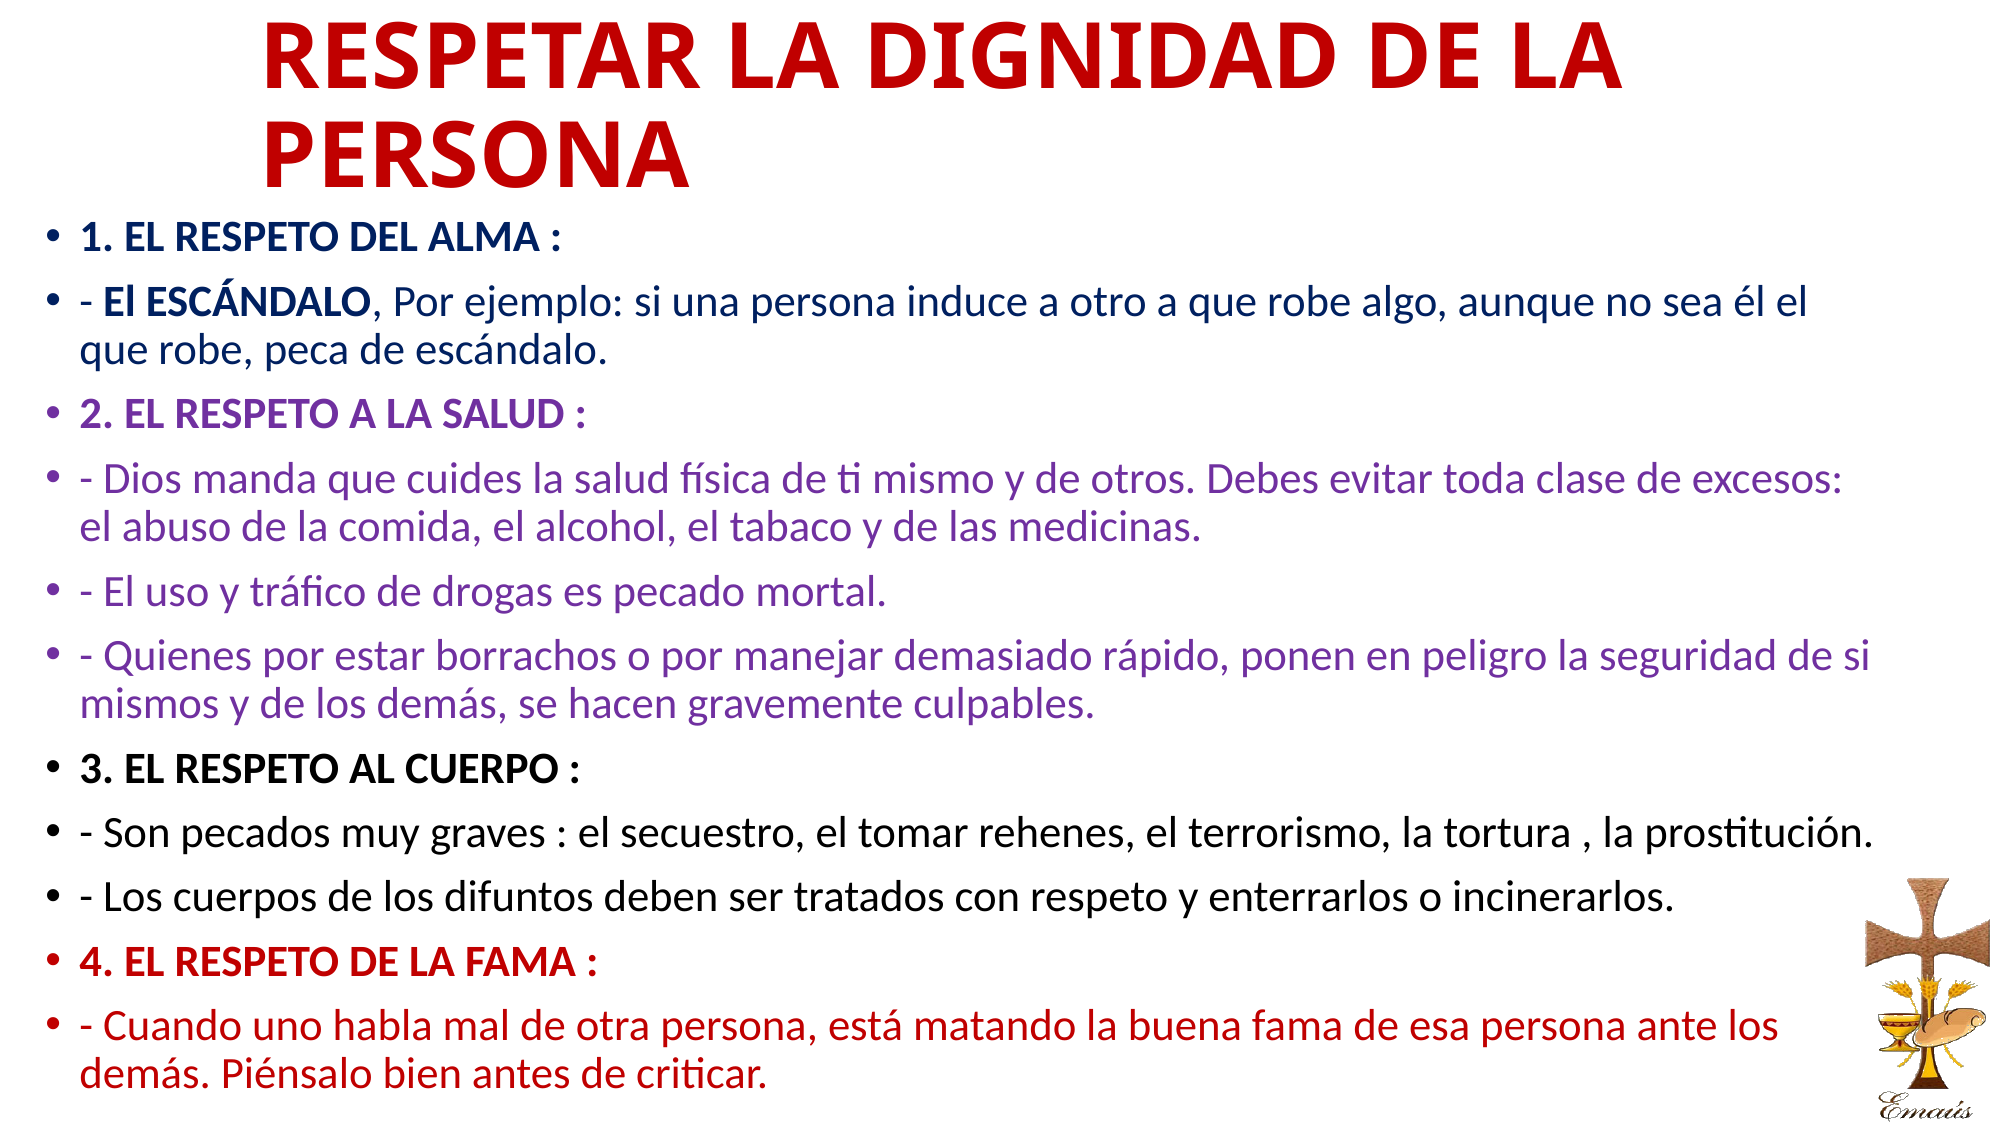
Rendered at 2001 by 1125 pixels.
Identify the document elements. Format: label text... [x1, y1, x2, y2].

list 1. EL RESPETO DEL ALMA : - El ESCÁNDALO, Por ejemplo: si una persona induce a otro a que robe algo, aunque no sea él el que robe, peca de escándalo. 2. EL RESPETO A LA SALUD : - Dios manda que cuides la salud física de ti mismo y de otros. Debes evitar toda clase de excesos: el abuso de la comida, el alcohol, el tabaco y de las medicinas. - El uso y tráfico de drogas es pecado mortal. - Quienes por estar borrachos o por manejar demasiado rápido, ponen en peligro la seguridad de si mismos y de los demás, se hacen gravemente culpables. 3. EL RESPETO AL CUERPO : - Son pecados muy graves : el secuestro, el tomar rehenes, el terrorismo, la tortura , la prostitución. - Los cuerpos de los difuntos deben ser tratados con respeto y enterrarlos o incinerarlos. 4. EL RESPETO DE LA FAMA : - Cuando uno habla mal de otra persona, está matando la buena fama de esa persona ante los demás. Piénsalo bien antes de criticar. [30, 205, 1901, 1125]
picture [1846, 874, 2000, 1125]
title RESPETAR LA DIGNIDAD DE LA PERSONA [244, 0, 1970, 218]
